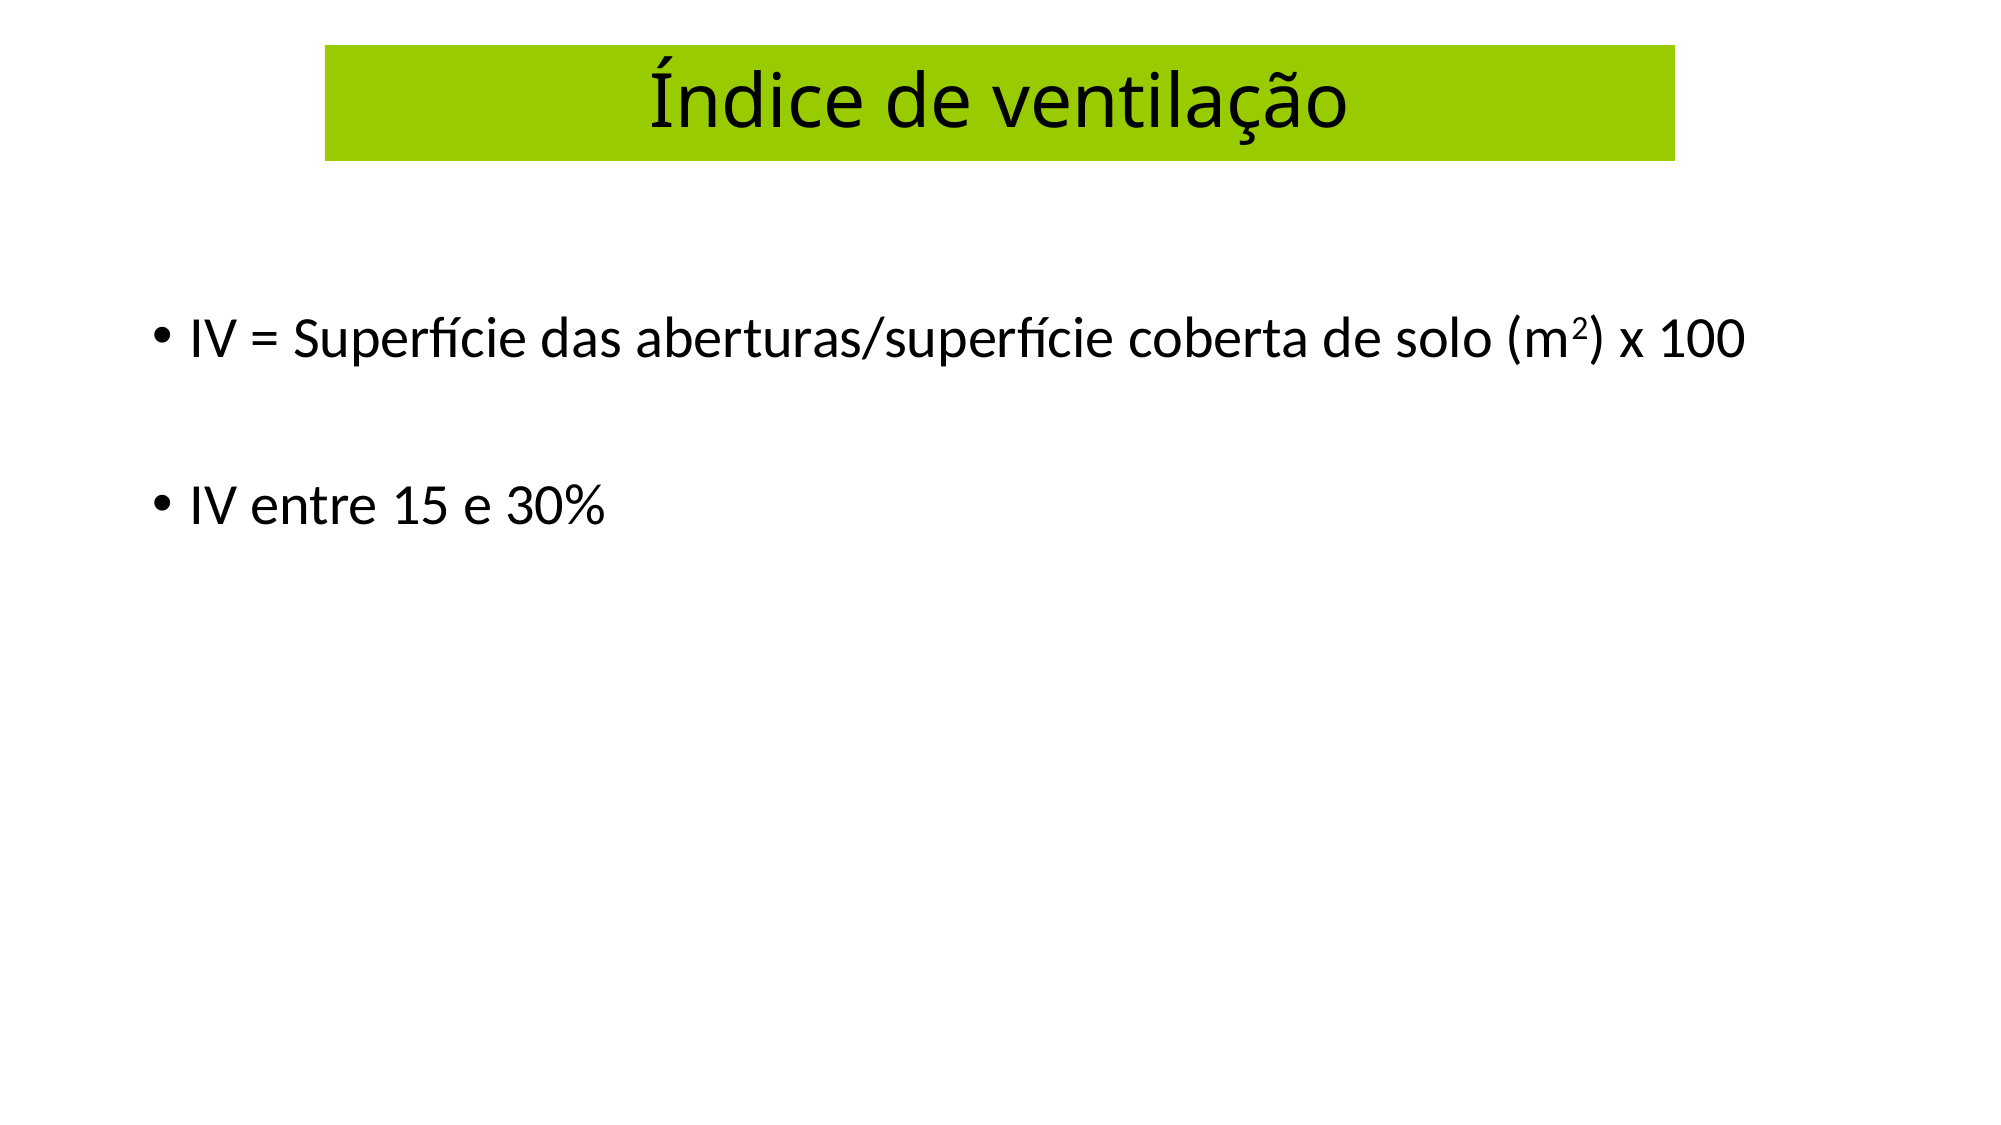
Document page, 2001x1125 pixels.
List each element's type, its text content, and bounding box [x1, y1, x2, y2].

title Índice de ventilação [324, 45, 1675, 161]
list IV = Superfície das aberturas/superfície coberta de solo (m2) x 100 IV entre 15 e 30% [137, 299, 1863, 1014]
